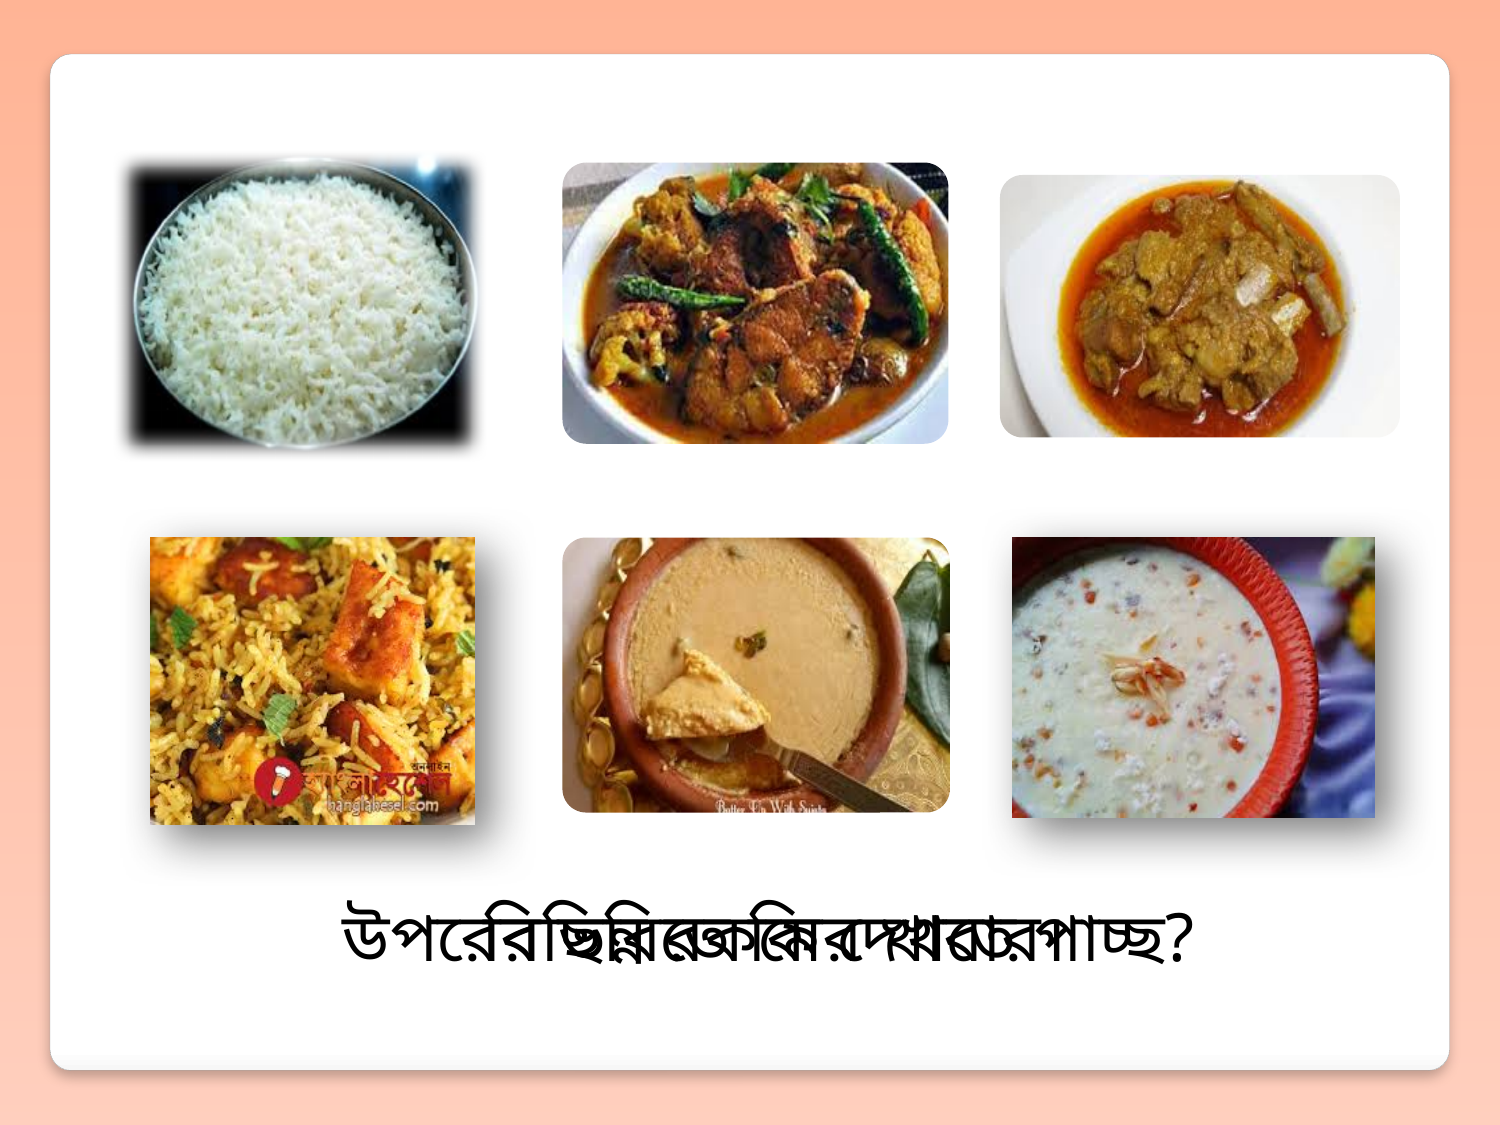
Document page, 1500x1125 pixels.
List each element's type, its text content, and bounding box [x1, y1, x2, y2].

picture [149, 537, 476, 826]
picture [562, 162, 949, 445]
picture [112, 149, 488, 463]
text_box বিভিন্ন রকমের খাবার। [412, 887, 1138, 983]
text_box উপরের ছবিতে কি দেখতে পাচ্ছ? [1138, 887, 1400, 983]
picture [1012, 537, 1376, 818]
picture [562, 537, 951, 813]
picture [999, 174, 1401, 438]
text_box উপরের ছবিতে কি দেখতে পাচ্ছ? [137, 887, 412, 983]
